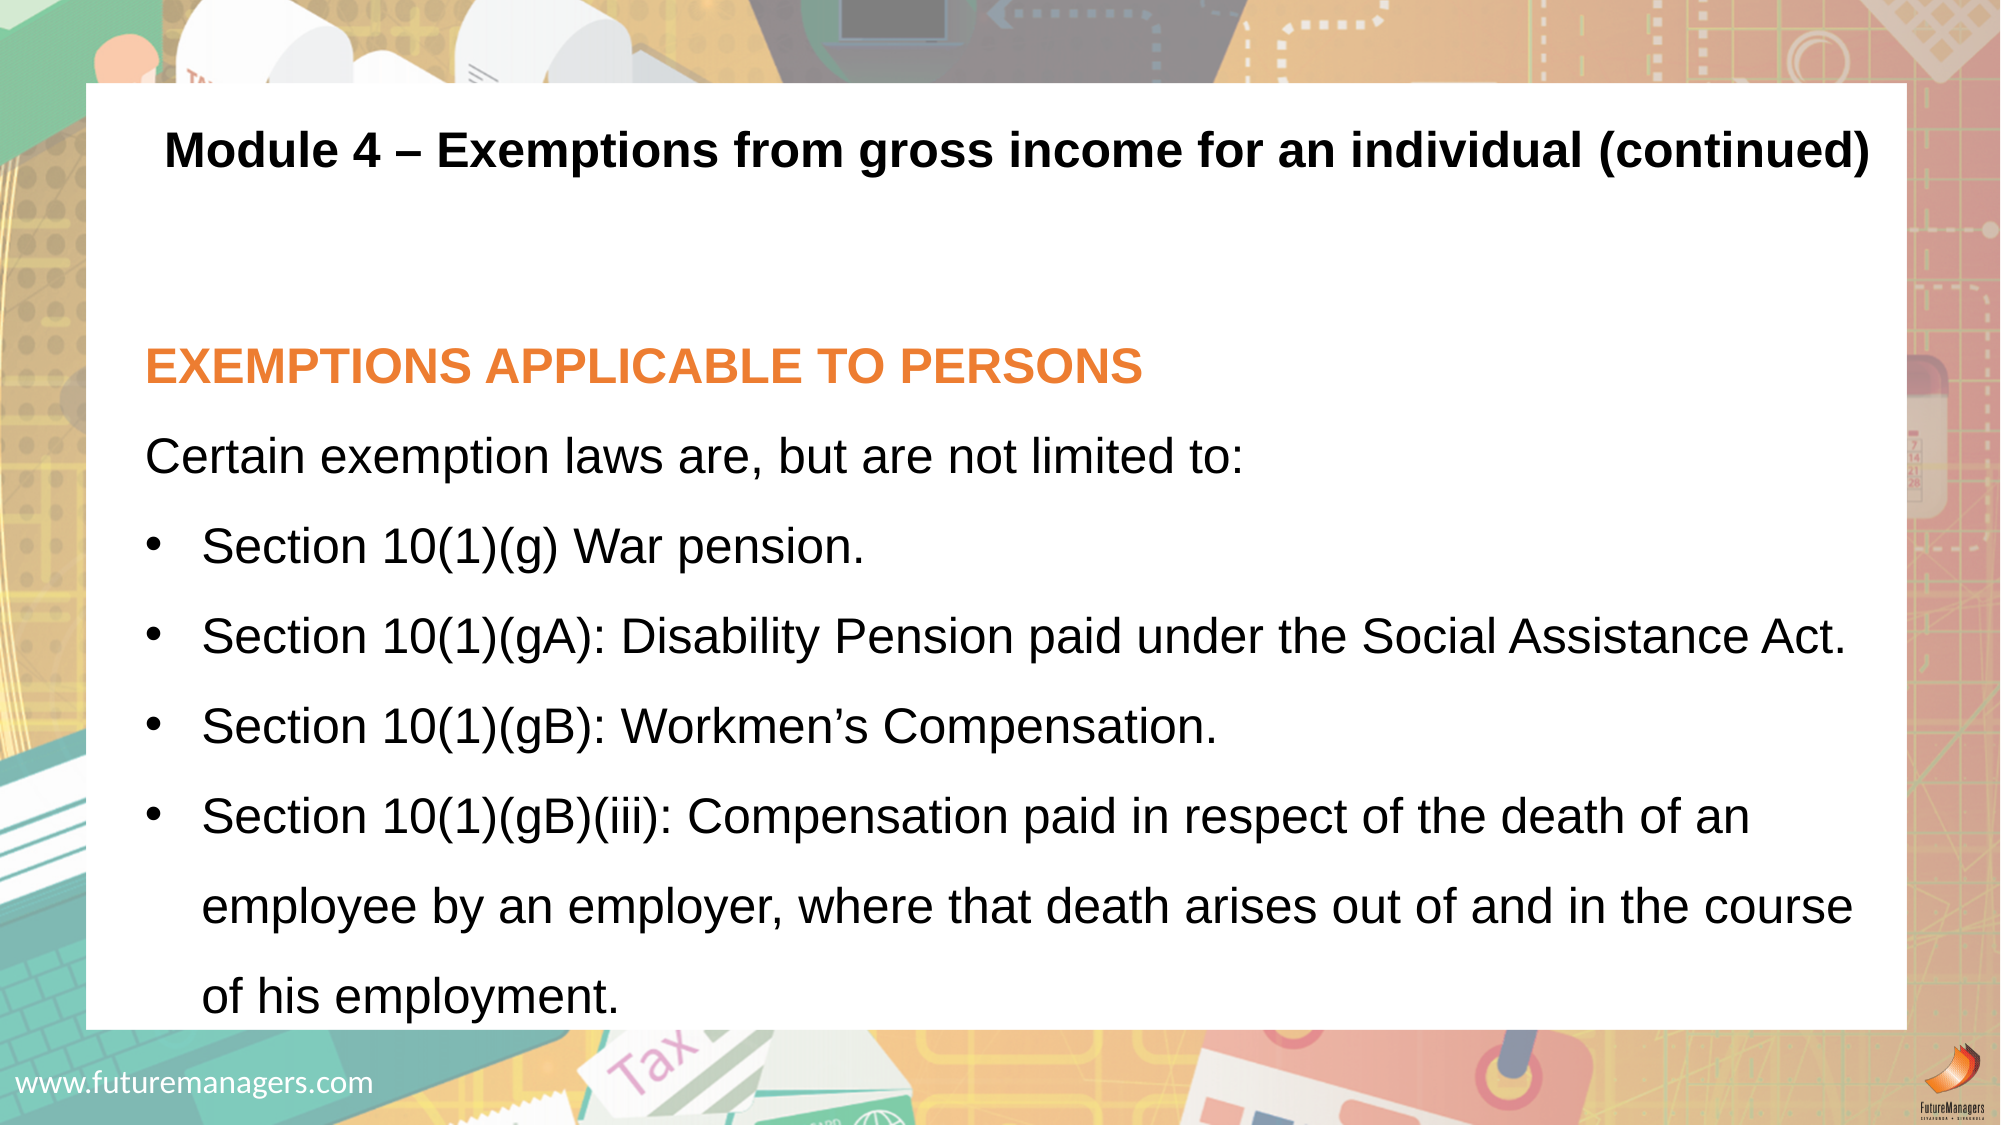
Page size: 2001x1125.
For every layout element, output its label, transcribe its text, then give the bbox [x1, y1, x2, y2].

text_box Module 4 – Exemptions from gross income for an individual (continued) [109, 109, 1886, 185]
text_box www.futuremanagers.com [0, 1052, 1447, 1108]
text_box EXEMPTIONS APPLICABLE TO PERSONS Certain exemption laws are, but are not limited to: Section 10(1)(g) War pension. Section 10(1)(gA): Disability Pension paid under the Social Assistance Act. Section 10(1)(gB): Workmen’s Compensation. Section 10(1)(gB)(iii): Compensation paid in respect of the death of an employee by an employer, where that death arises out of and in the course of his employment. [130, 295, 1886, 1031]
picture [0, 0, 2001, 1125]
